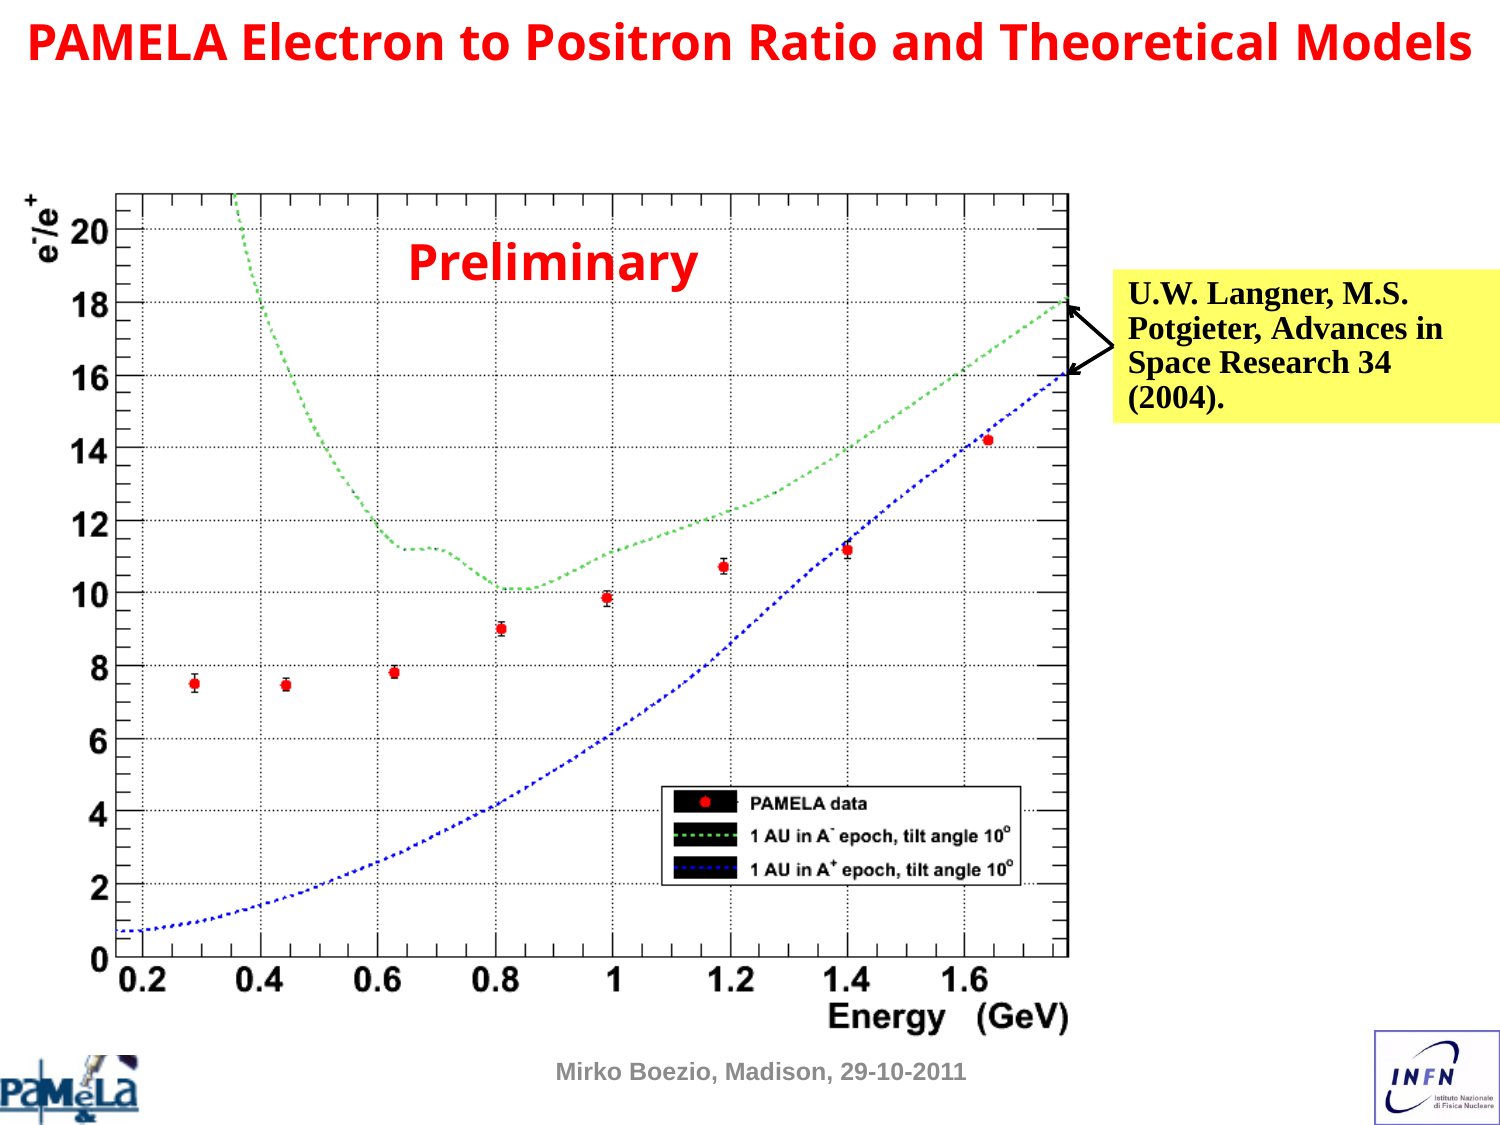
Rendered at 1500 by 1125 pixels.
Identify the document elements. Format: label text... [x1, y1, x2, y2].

footer Mirko Boezio, Madison, 29-10-2011 [468, 1064, 1055, 1103]
text_box U.W. Langner, M.S. Potgieter, Advances in Space Research 34 (2004). [1193, 269, 1500, 424]
picture [0, 99, 1189, 1125]
picture [1374, 1030, 1500, 1125]
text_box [1066, 347, 1114, 376]
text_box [1066, 304, 1114, 346]
text_box PAMELA Electron to Positron Ratio and Theoretical Models [0, 0, 1500, 91]
